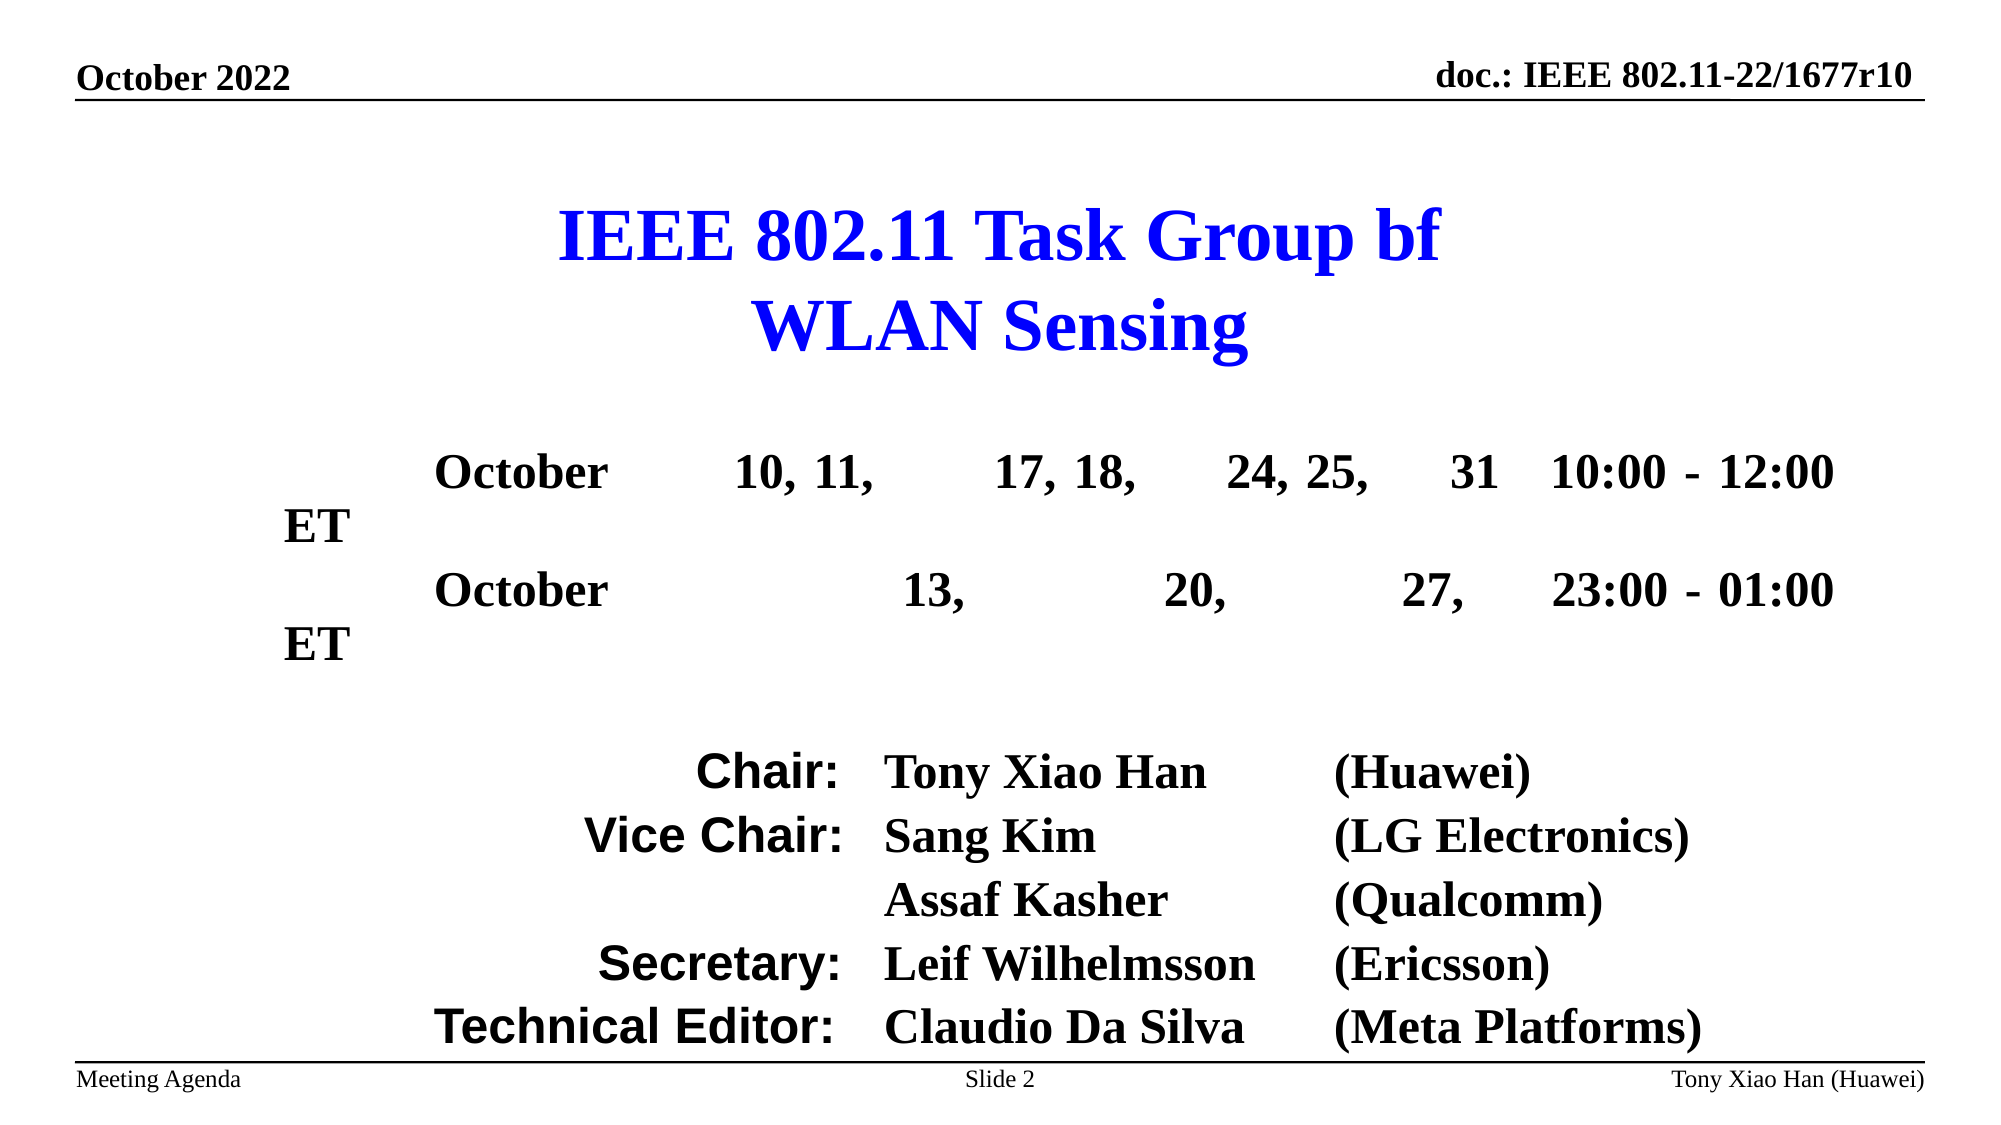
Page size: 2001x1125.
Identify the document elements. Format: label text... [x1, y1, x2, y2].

title IEEE 802.11 Task Group bf WLAN Sensing [75, 212, 1925, 388]
list October 10, 11, 17, 18, 24, 25, 31 10:00 - 12:00 ET October 13, 20, 27, 23:00 - 01:00 ET Chair: Tony Xiao Han (Huawei) Vice Chair: Sang Kim (LG Electronics) Assaf Kasher (Qualcomm) Secretary: Leif Wilhelmsson (Ericsson) Technical Editor: Claudio Da Silva (Meta Platforms) [212, 437, 1850, 988]
